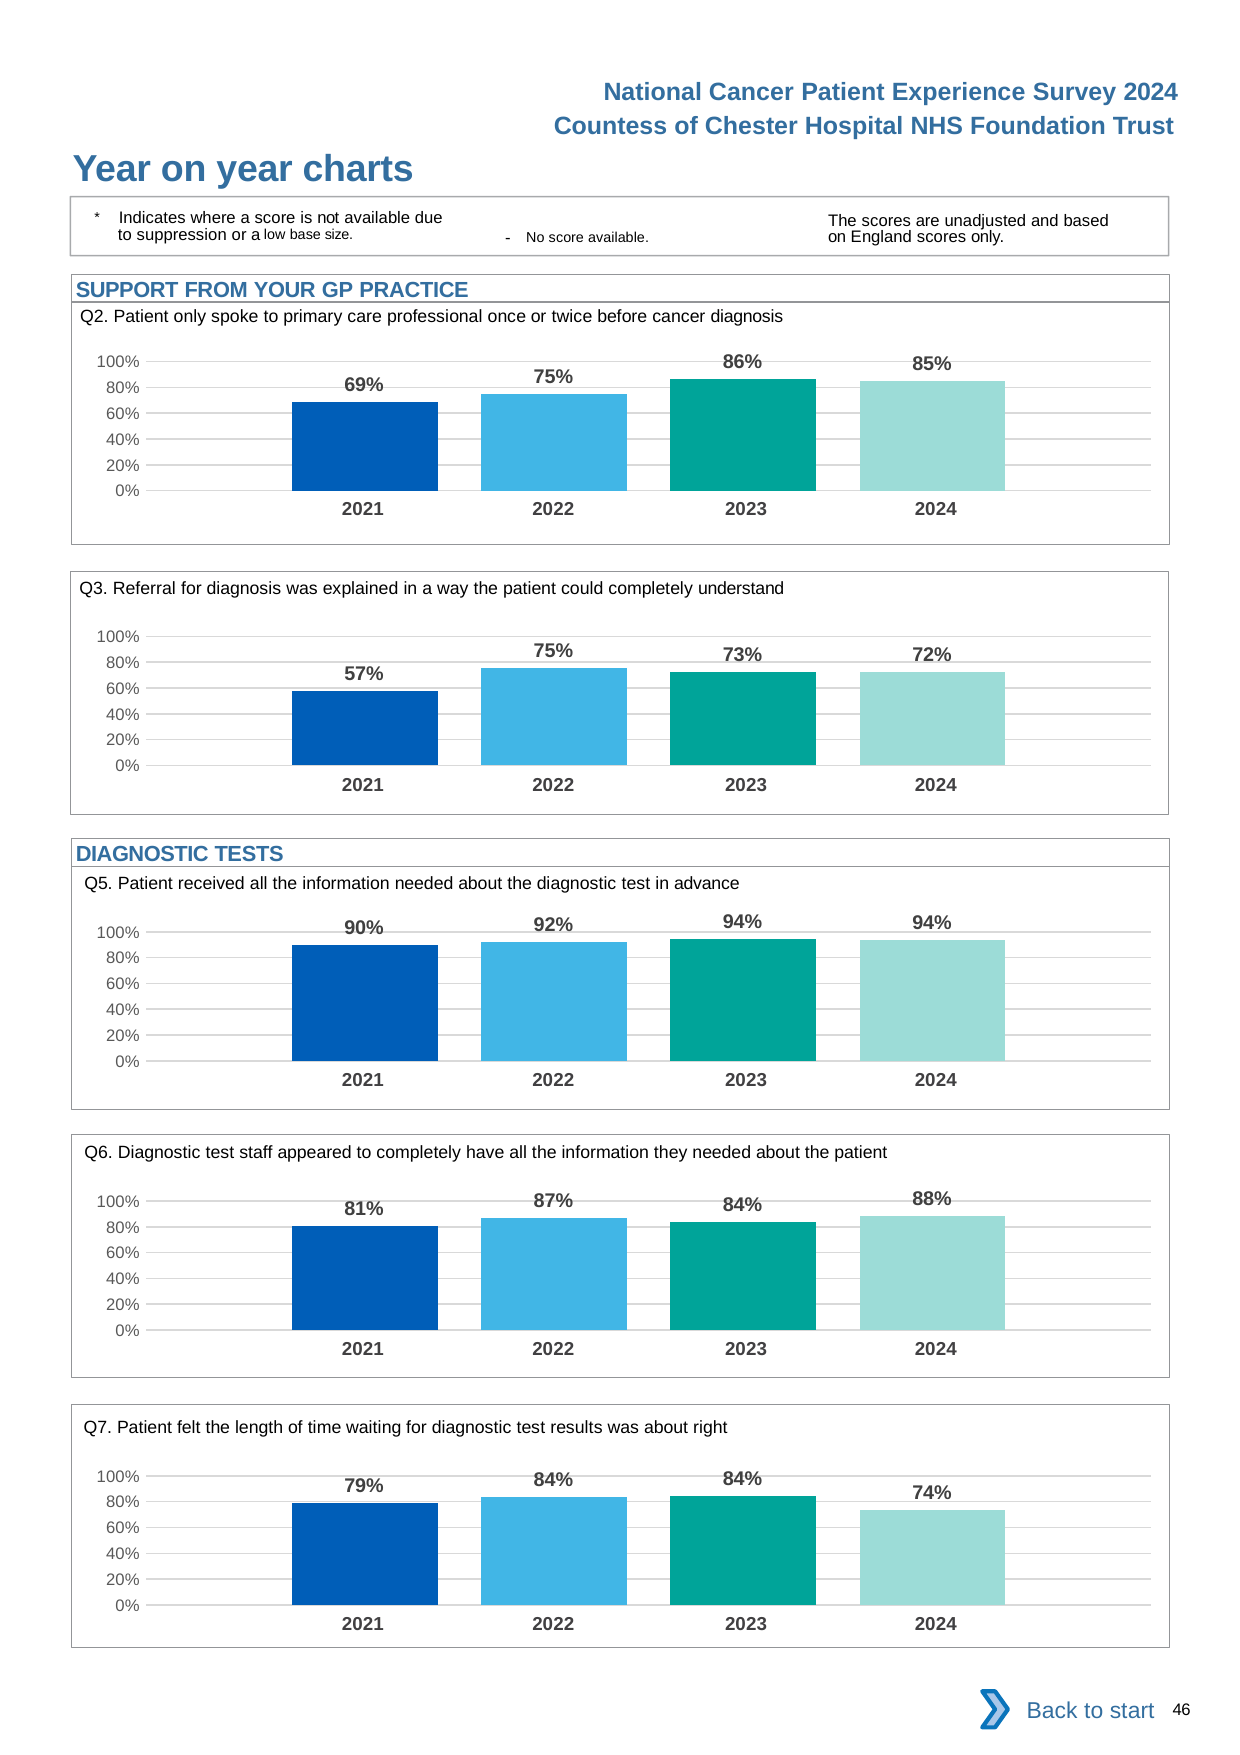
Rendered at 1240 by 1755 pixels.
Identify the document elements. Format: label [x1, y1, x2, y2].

title [70, 257, 745, 300]
chart [58, 903, 1158, 1098]
text_box [69, 1127, 1172, 1379]
text_box [70, 196, 1169, 256]
text_box [981, 1677, 1170, 1741]
chart [58, 333, 1158, 528]
title [70, 144, 745, 195]
chart [58, 1172, 1158, 1367]
chart [58, 608, 1158, 803]
text_box [538, 68, 1194, 147]
text_box [69, 274, 1172, 547]
chart [58, 1447, 1158, 1642]
text_box [69, 838, 1172, 1111]
text_box [68, 563, 1171, 817]
slide_number [1170, 1699, 1234, 1720]
text_box [69, 1402, 1172, 1649]
